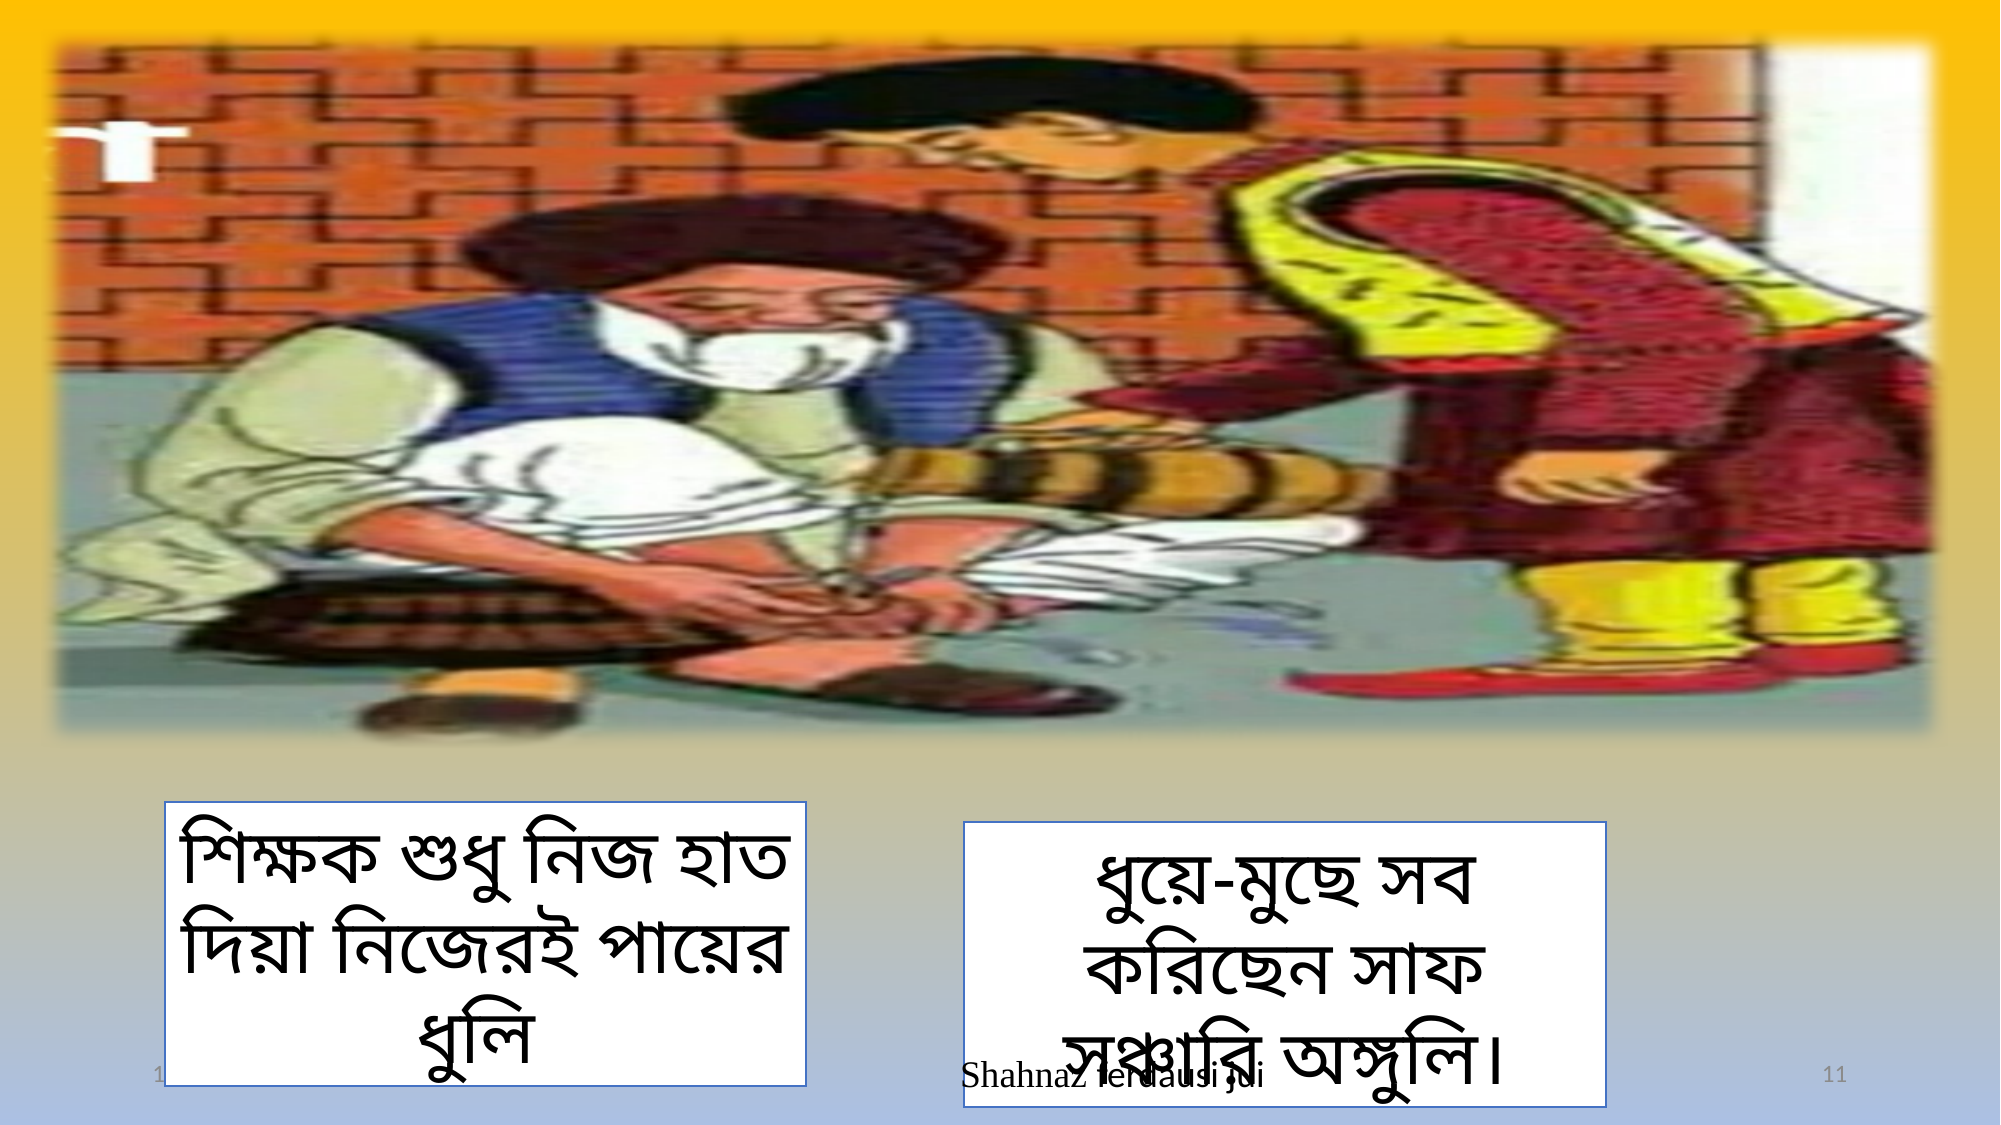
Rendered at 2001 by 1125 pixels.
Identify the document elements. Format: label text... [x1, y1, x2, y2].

text_box ধুয়ে-মুছে সব করিছেন সাফ সঞ্চারি অঙ্গুলি। [963, 821, 1607, 1108]
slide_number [137, 1042, 588, 1103]
picture [41, 29, 1948, 750]
slide_number 11 [1412, 1042, 1863, 1103]
footer Shahnaz ferdausi jui [887, 1042, 1338, 1103]
text_box শিক্ষক শুধু নিজ হাত দিয়া নিজেরই পায়ের ধুলি [164, 801, 807, 1087]
